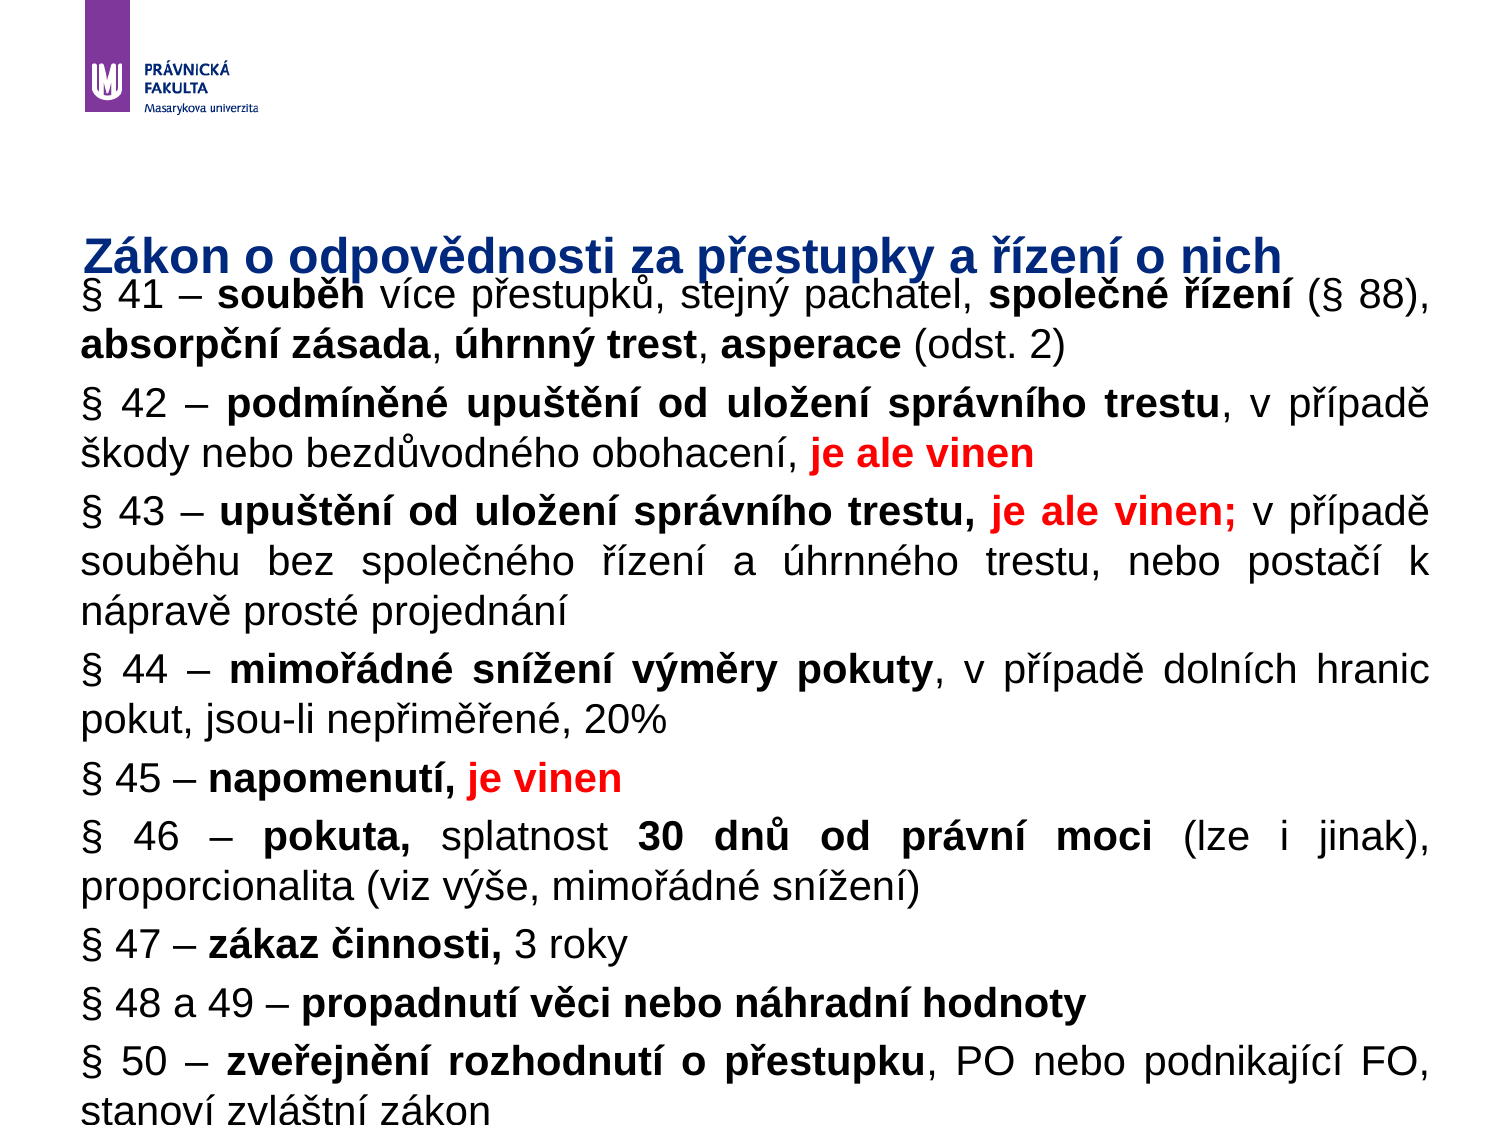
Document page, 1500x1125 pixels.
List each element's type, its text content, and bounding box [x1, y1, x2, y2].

picture [0, 0, 1500, 1125]
title Zákon o odpovědnosti za přestupky a řízení o nich [83, 184, 1411, 267]
list § 41 – souběh více přestupků, stejný pachatel, společné řízení (§ 88), absorpční zásada, úhrnný trest, asperace (odst. 2) § 42 – podmíněné upuštění od uložení správního trestu, v případě škody nebo bezdůvodného obohacení, je ale vinen § 43 – upuštění od uložení správního trestu, je ale vinen; v případě souběhu bez společného řízení a úhrnného trestu, nebo postačí k nápravě prosté projednání § 44 – mimořádné snížení výměry pokuty, v případě dolních hranic pokut, jsou-li nepřiměřené, 20% § 45 – napomenutí, je vinen § 46 – pokuta, splatnost 30 dnů od právní moci (lze i jinak), proporcionalita (viz výše, mimořádné snížení) § 47 – zákaz činnosti, 3 roky § 48 a 49 – propadnutí věci nebo náhradní hodnoty § 50 – zveřejnění rozhodnutí o přestupku, PO nebo podnikající FO, stanoví zvláštní zákon [80, 267, 1431, 1118]
